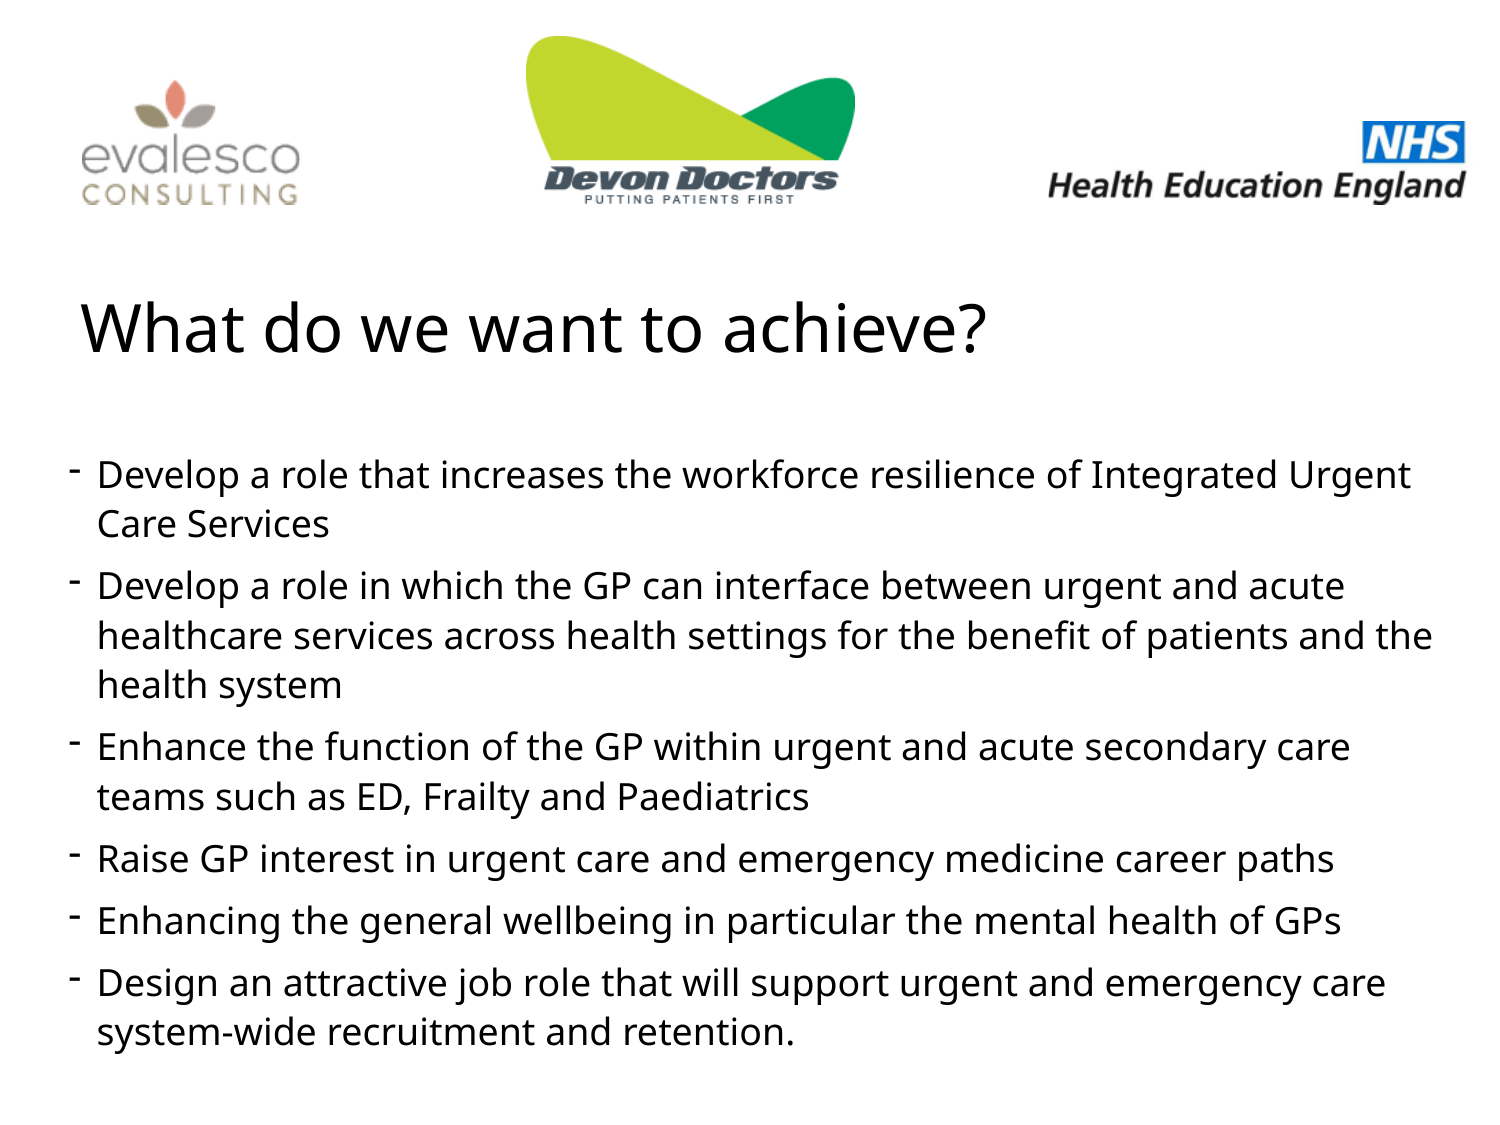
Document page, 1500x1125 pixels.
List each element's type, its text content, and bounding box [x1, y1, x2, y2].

picture [525, 36, 855, 205]
text_box What do we want to achieve? [65, 278, 1421, 438]
picture [82, 79, 302, 205]
text_box Develop a role that increases the workforce resilience of Integrated Urgent Care Services Develop a role in which the GP can interface between urgent and acute healthcare services across health settings for the benefit of patients and the health system Enhance the function of the GP within urgent and acute secondary care teams such as ED, Frailty and Paediatrics Raise GP interest in urgent care and emergency medicine career paths Enhancing the general wellbeing in particular the mental health of GPs Design an attractive job role that will support urgent and emergency care system-wide recruitment and retention. [53, 438, 1480, 1061]
picture [1048, 121, 1481, 205]
